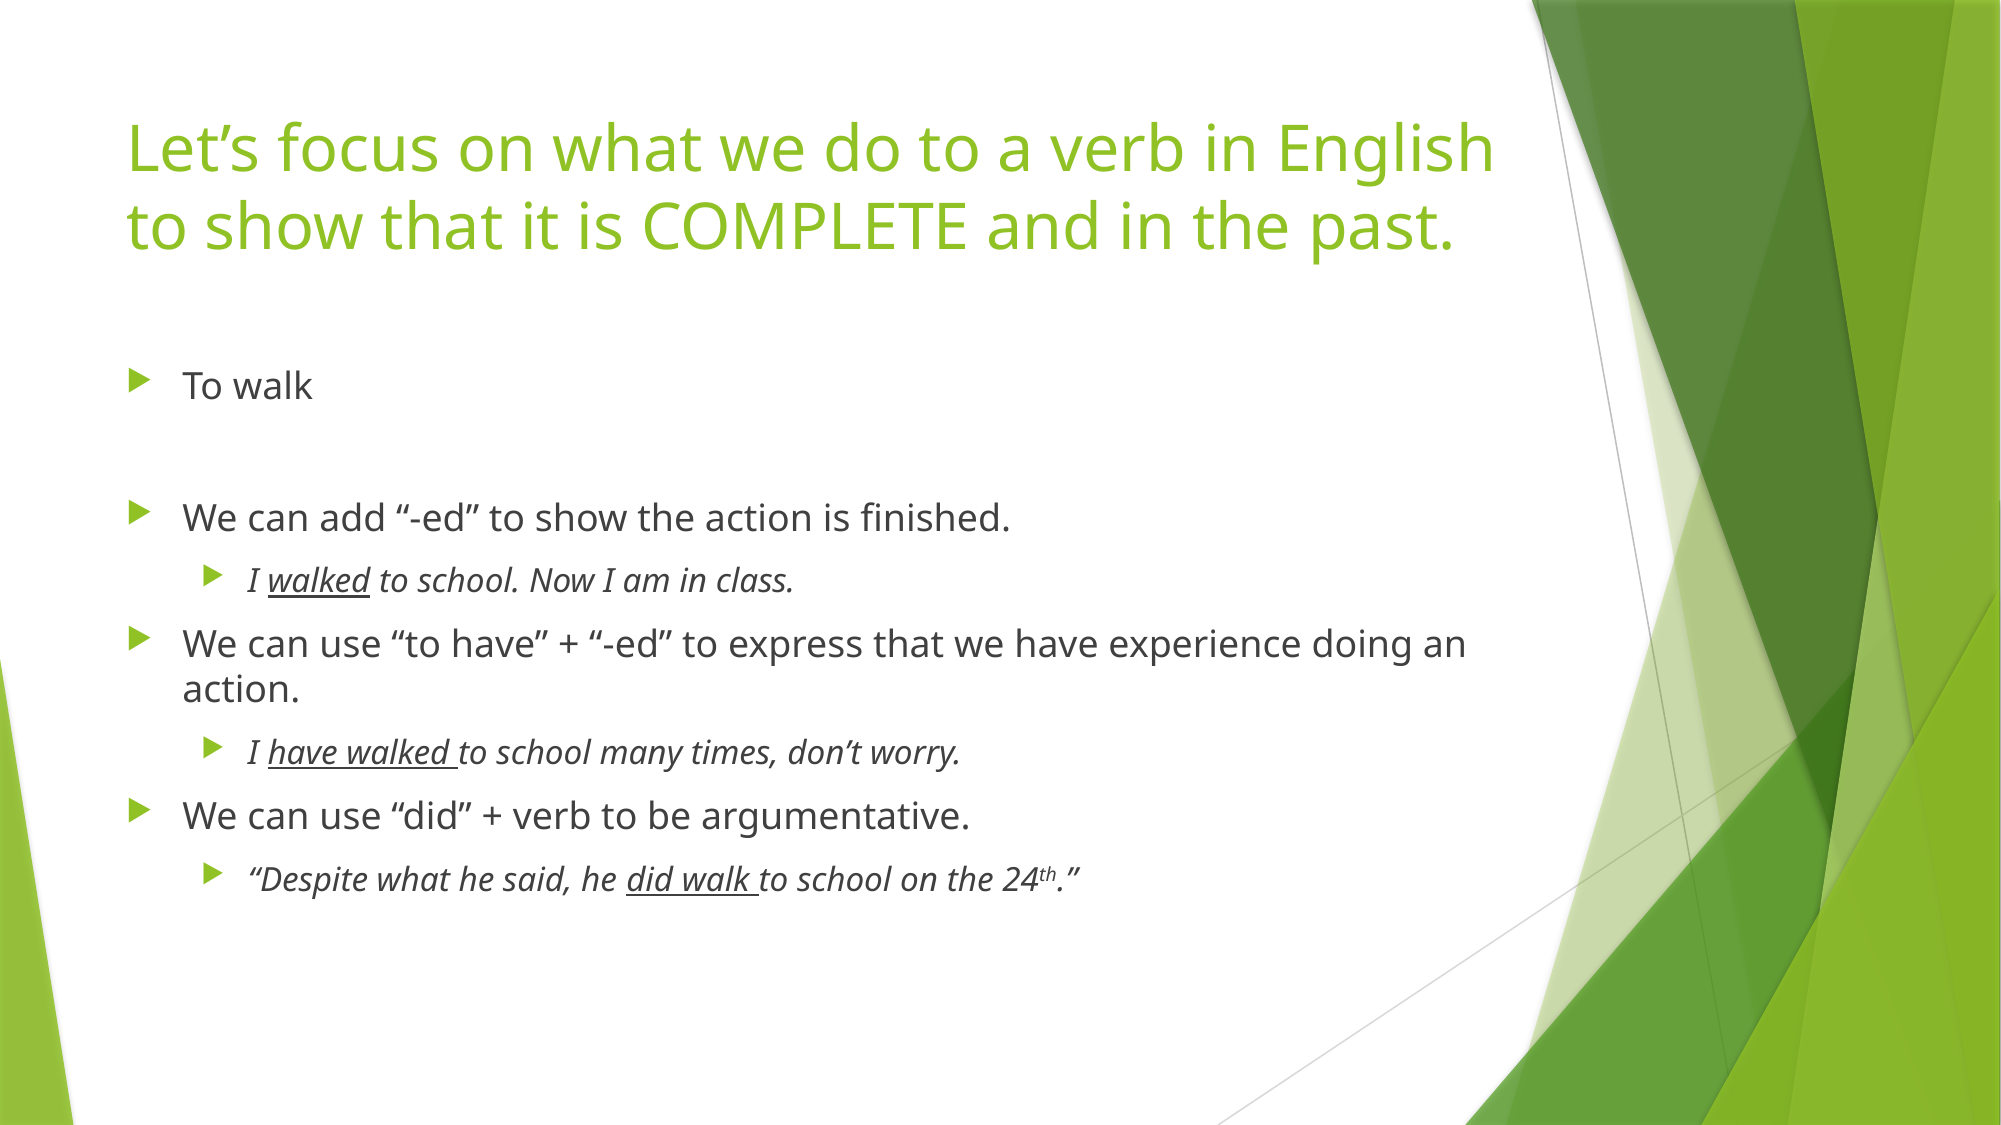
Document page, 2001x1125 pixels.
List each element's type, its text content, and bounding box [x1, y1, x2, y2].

list To walk We can add “-ed” to show the action is finished. I walked to school. Now I am in class. We can use “to have” + “-ed” to express that we have experience doing an action. I have walked to school many times, don’t worry. We can use “did” + verb to be argumentative. “Despite what he said, he did walk to school on the 24th.” [111, 354, 1522, 992]
title Let’s focus on what we do to a verb in English to show that it is COMPLETE and in the past. [111, 99, 1522, 317]
